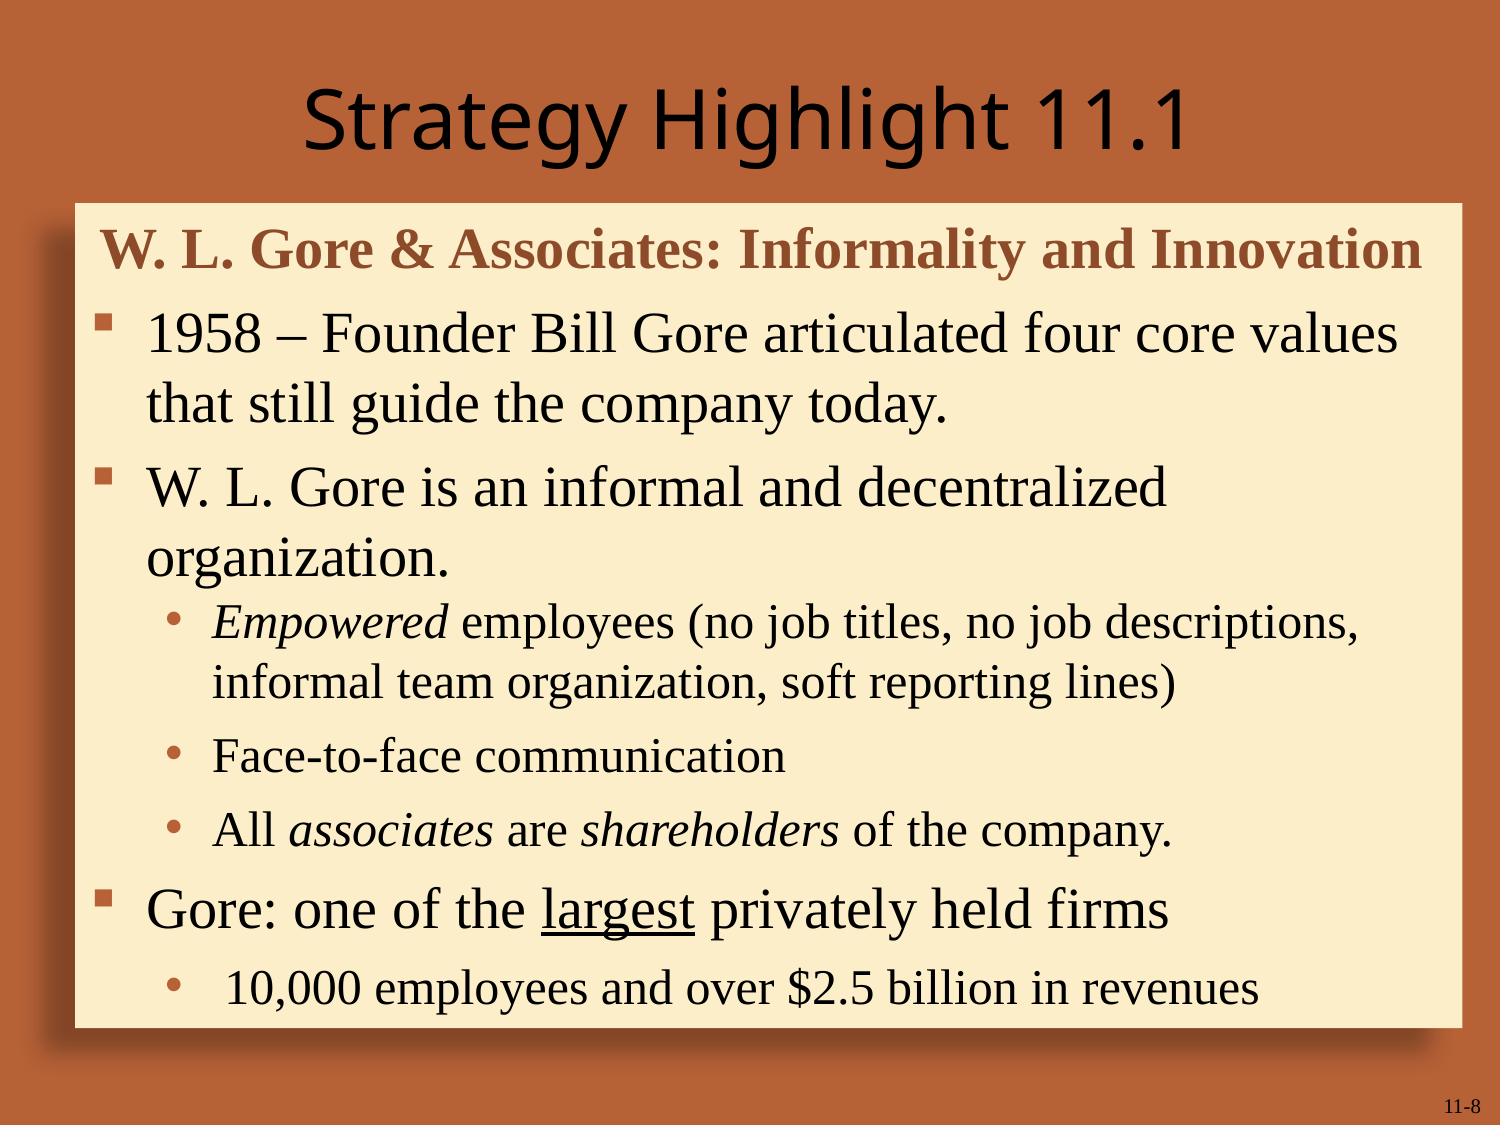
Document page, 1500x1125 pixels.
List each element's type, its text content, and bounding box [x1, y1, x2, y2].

title Strategy Highlight 11.1 [0, 0, 1500, 233]
list W. L. Gore & Associates: Informality and Innovation 1958 – Founder Bill Gore articulated four core values that still guide the company today. W. L. Gore is an informal and decentralized organization. Empowered employees (no job titles, no job descriptions, informal team organization, soft reporting lines) Face-to-face communication All associates are shareholders of the company. Gore: one of the largest privately held firms 10,000 employees and over $2.5 billion in revenues [75, 203, 1463, 1029]
